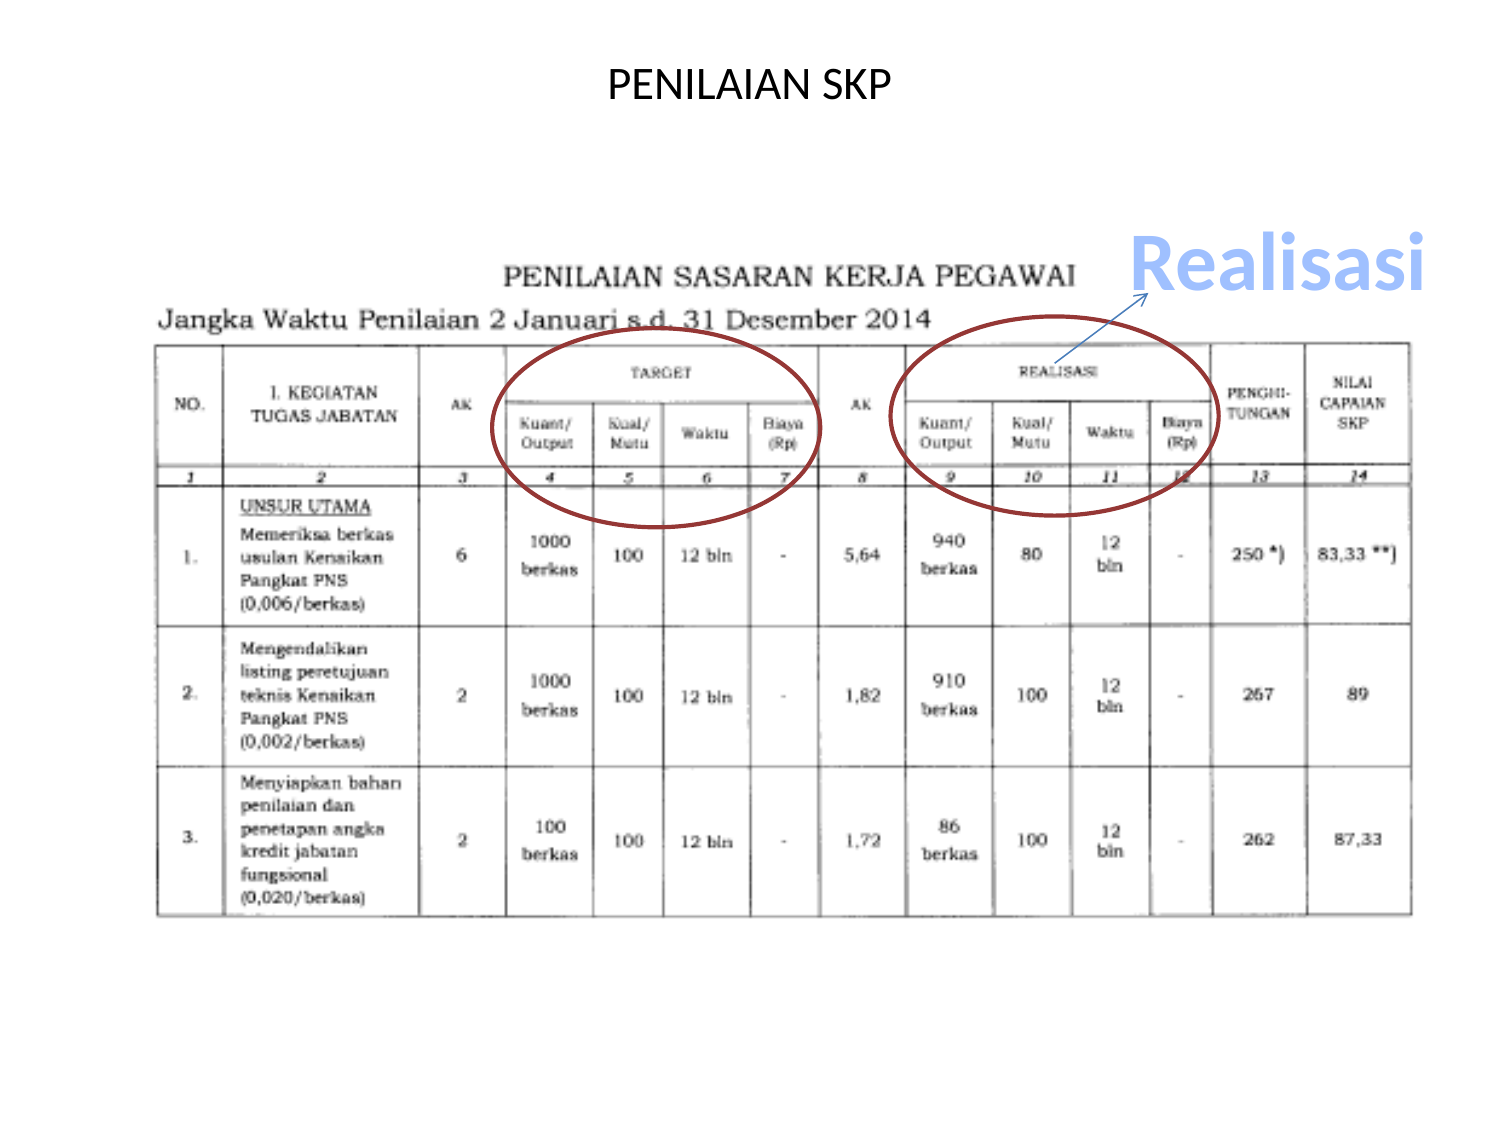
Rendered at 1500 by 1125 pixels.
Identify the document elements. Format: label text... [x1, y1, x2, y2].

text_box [1054, 292, 1149, 364]
title PENILAIAN SKP [398, 45, 1102, 118]
picture [128, 245, 1435, 933]
text_box Realisasi [1113, 199, 1444, 315]
